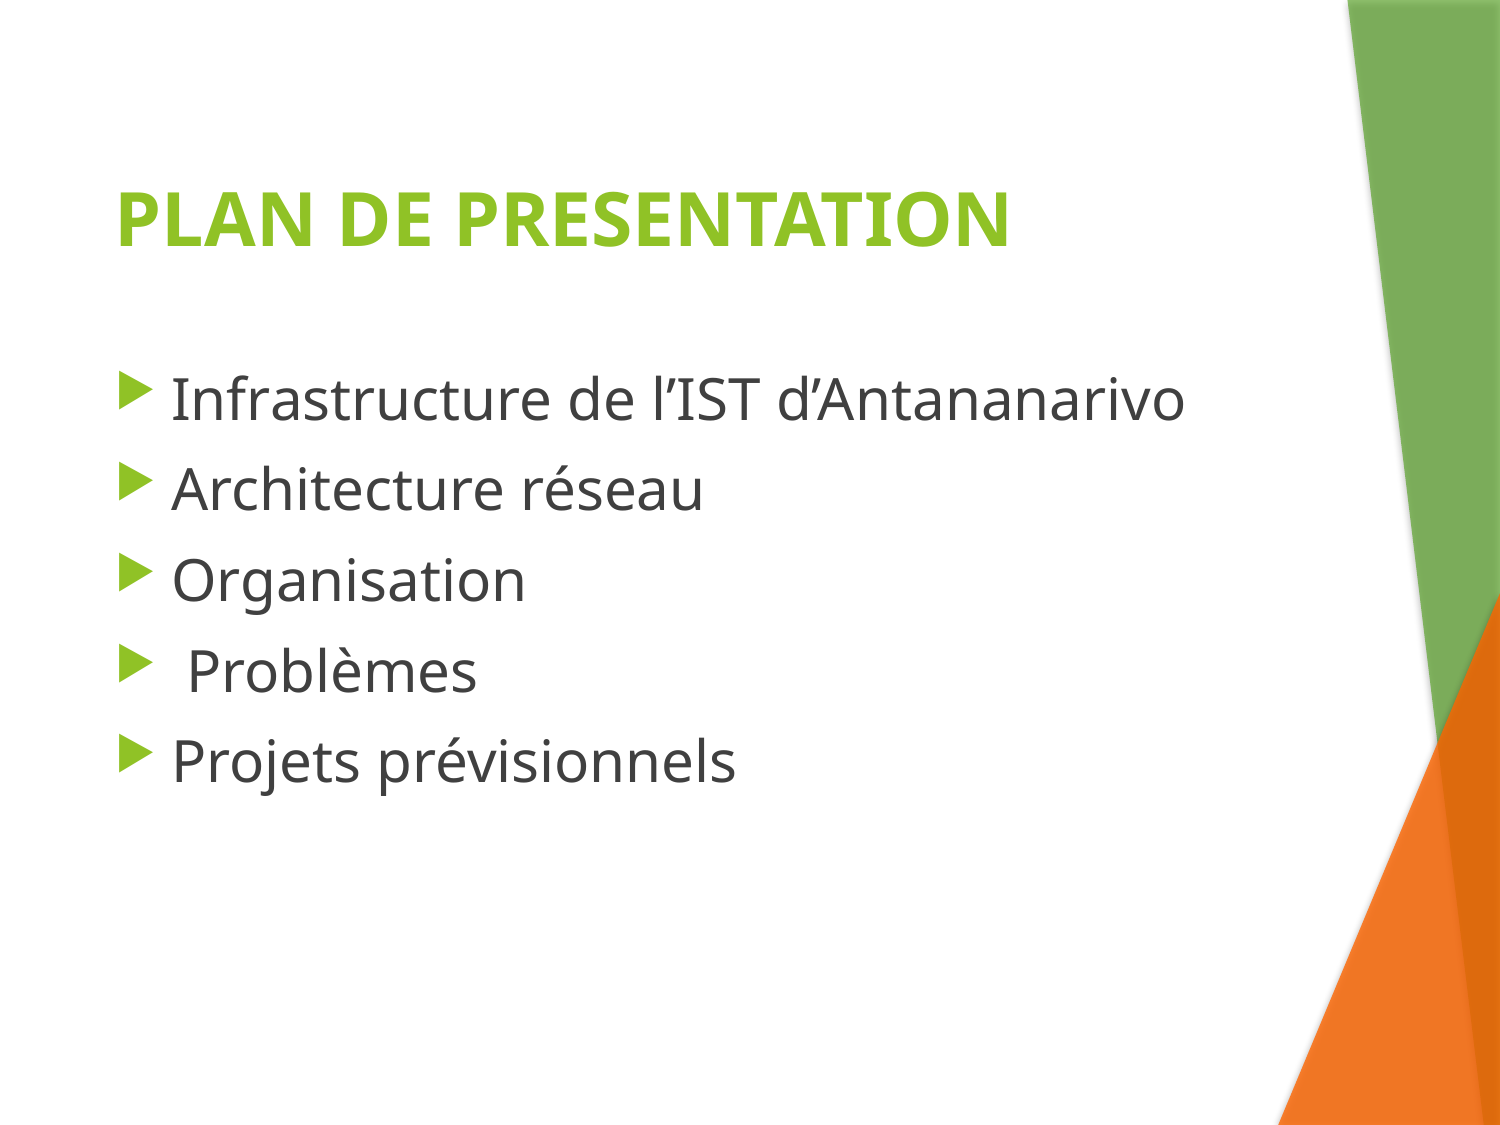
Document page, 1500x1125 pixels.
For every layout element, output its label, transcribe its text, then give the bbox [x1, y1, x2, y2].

list Infrastructure de l’IST d’Antananarivo Architecture réseau Organisation Problèmes Projets prévisionnels [99, 354, 1438, 1125]
title PLAN DE PRESENTATION [99, 163, 1142, 354]
